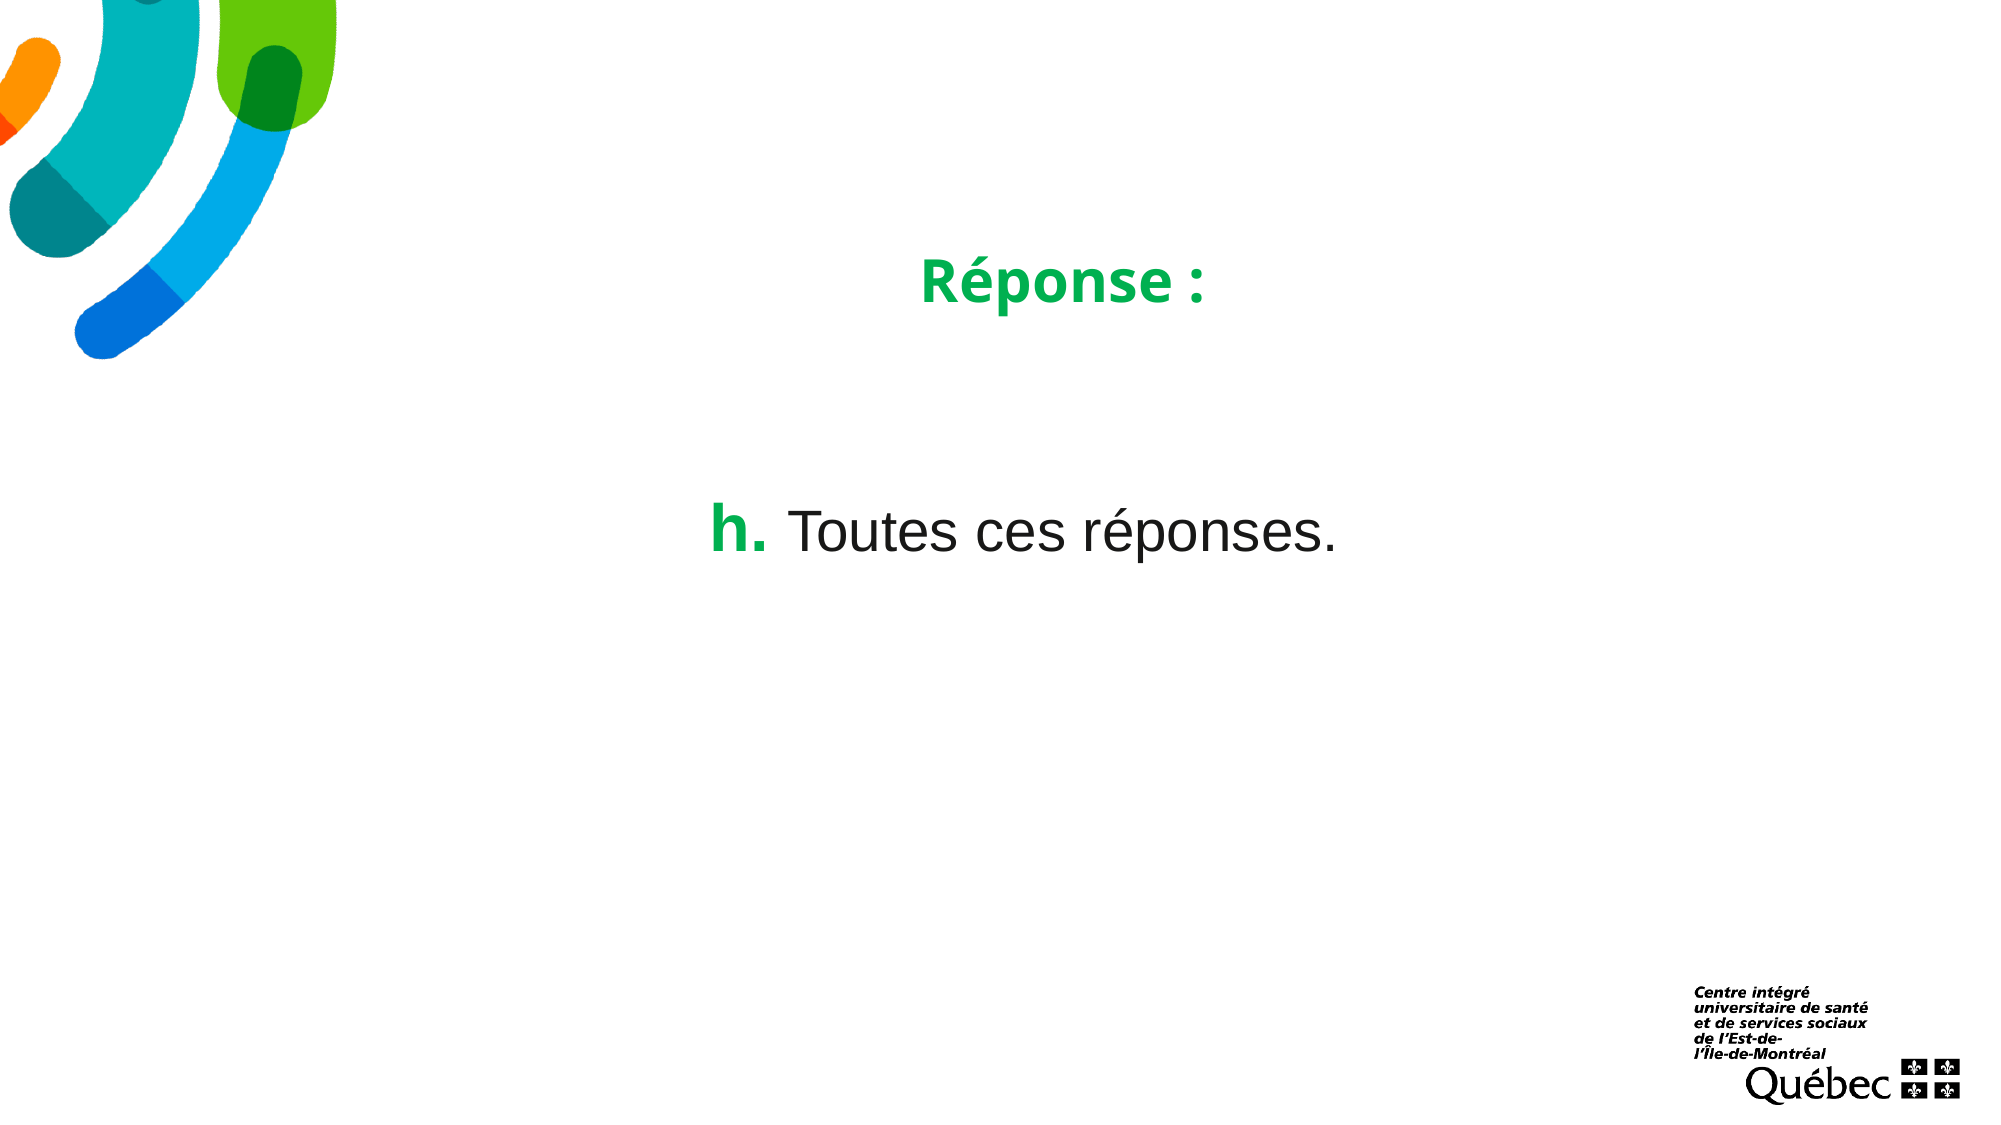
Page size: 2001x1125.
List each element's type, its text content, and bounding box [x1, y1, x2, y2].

picture [0, 0, 354, 417]
list h. Toutes ces réponses. [162, 395, 1888, 811]
picture [1694, 986, 1960, 1105]
title Réponse : [284, 177, 1857, 395]
